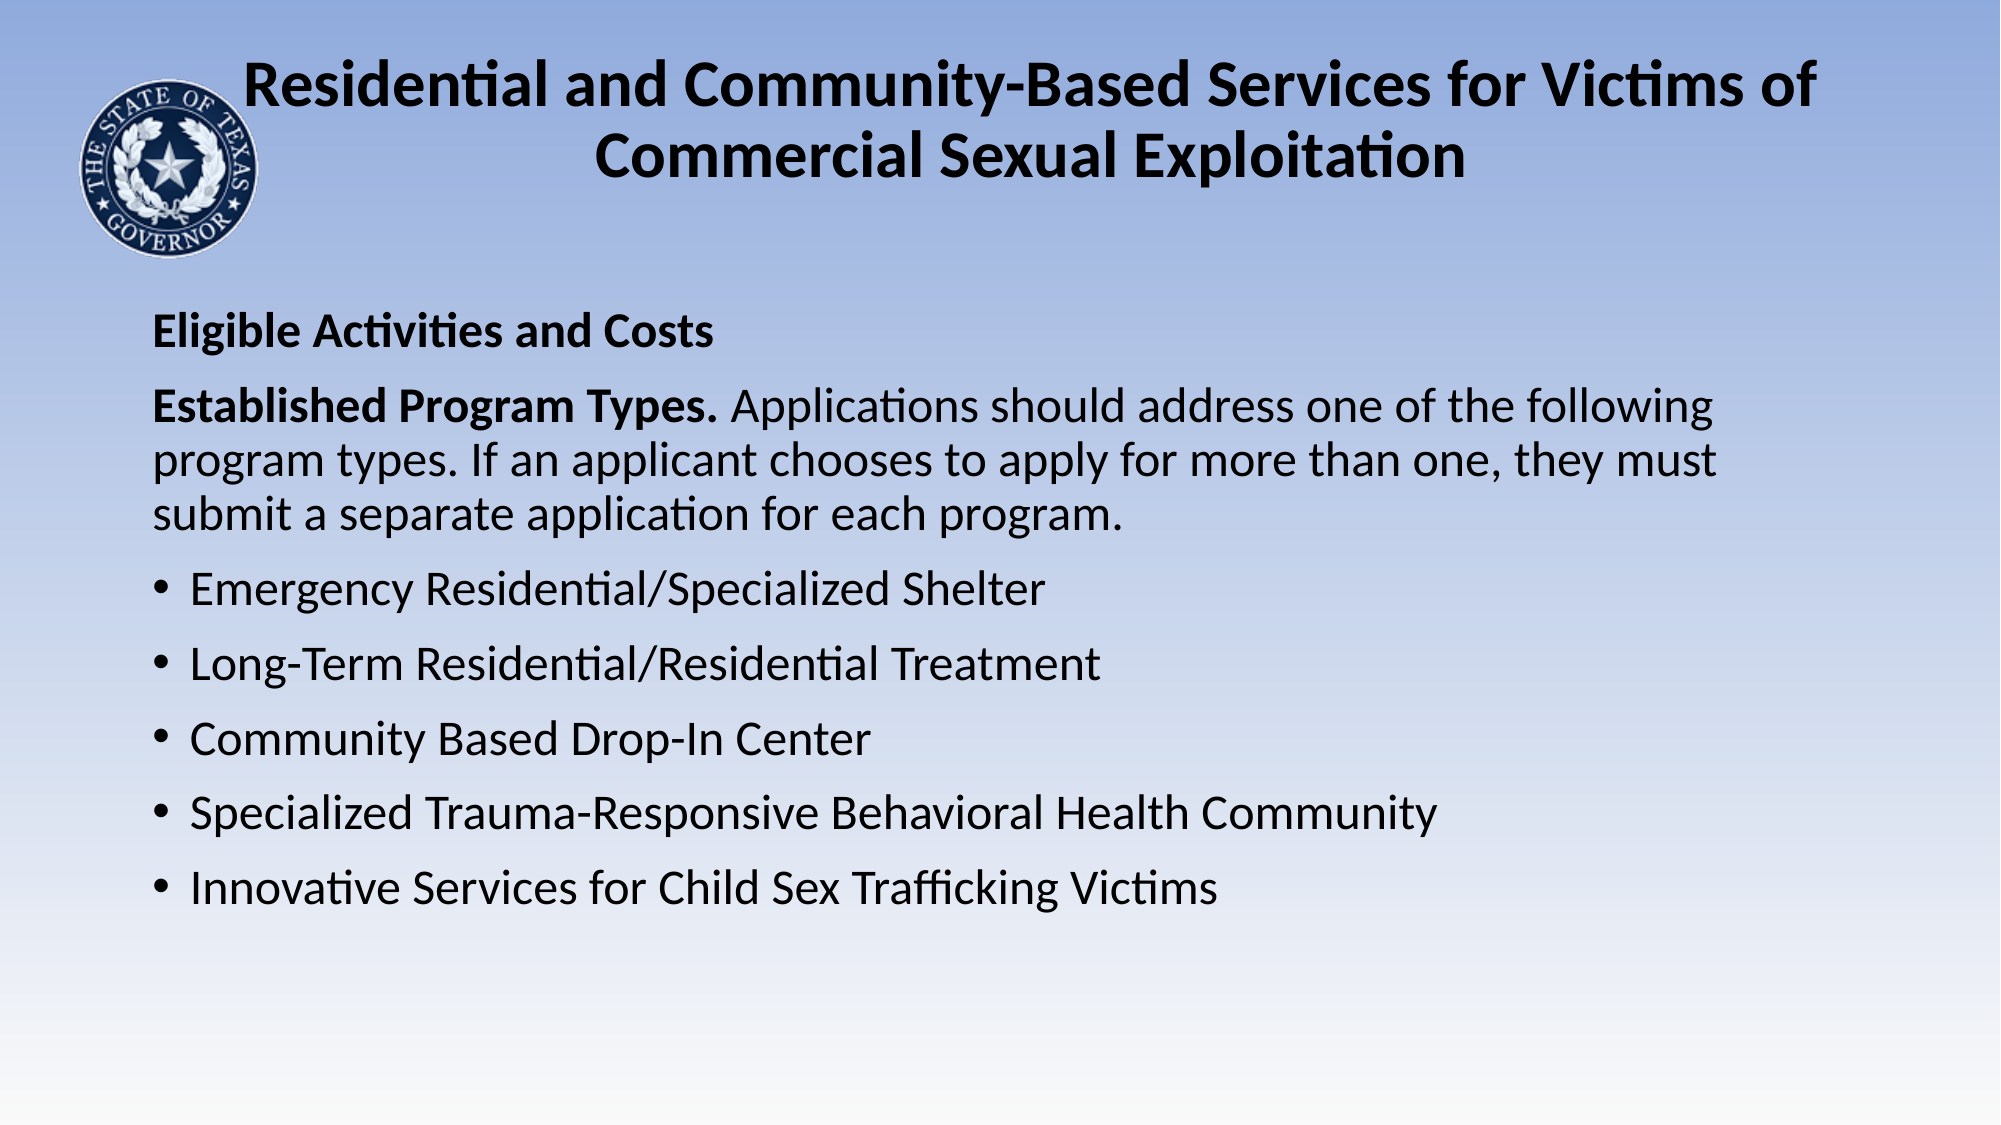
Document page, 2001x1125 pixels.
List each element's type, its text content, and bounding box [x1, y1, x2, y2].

list Eligible Activities and Costs Established Program Types. Applications should address one of the following program types. If an applicant chooses to apply for more than one, they must submit a separate application for each program. Emergency Residential/Specialized Shelter Long-Term Residential/Residential Treatment Community Based Drop-In Center Specialized Trauma-Responsive Behavioral Health Community Innovative Services for Child Sex Trafficking Victims [137, 297, 1824, 1077]
title Residential and Community-Based Services for Victims of Commercial Sexual Exploitation [114, 48, 1949, 126]
picture [75, 75, 263, 263]
